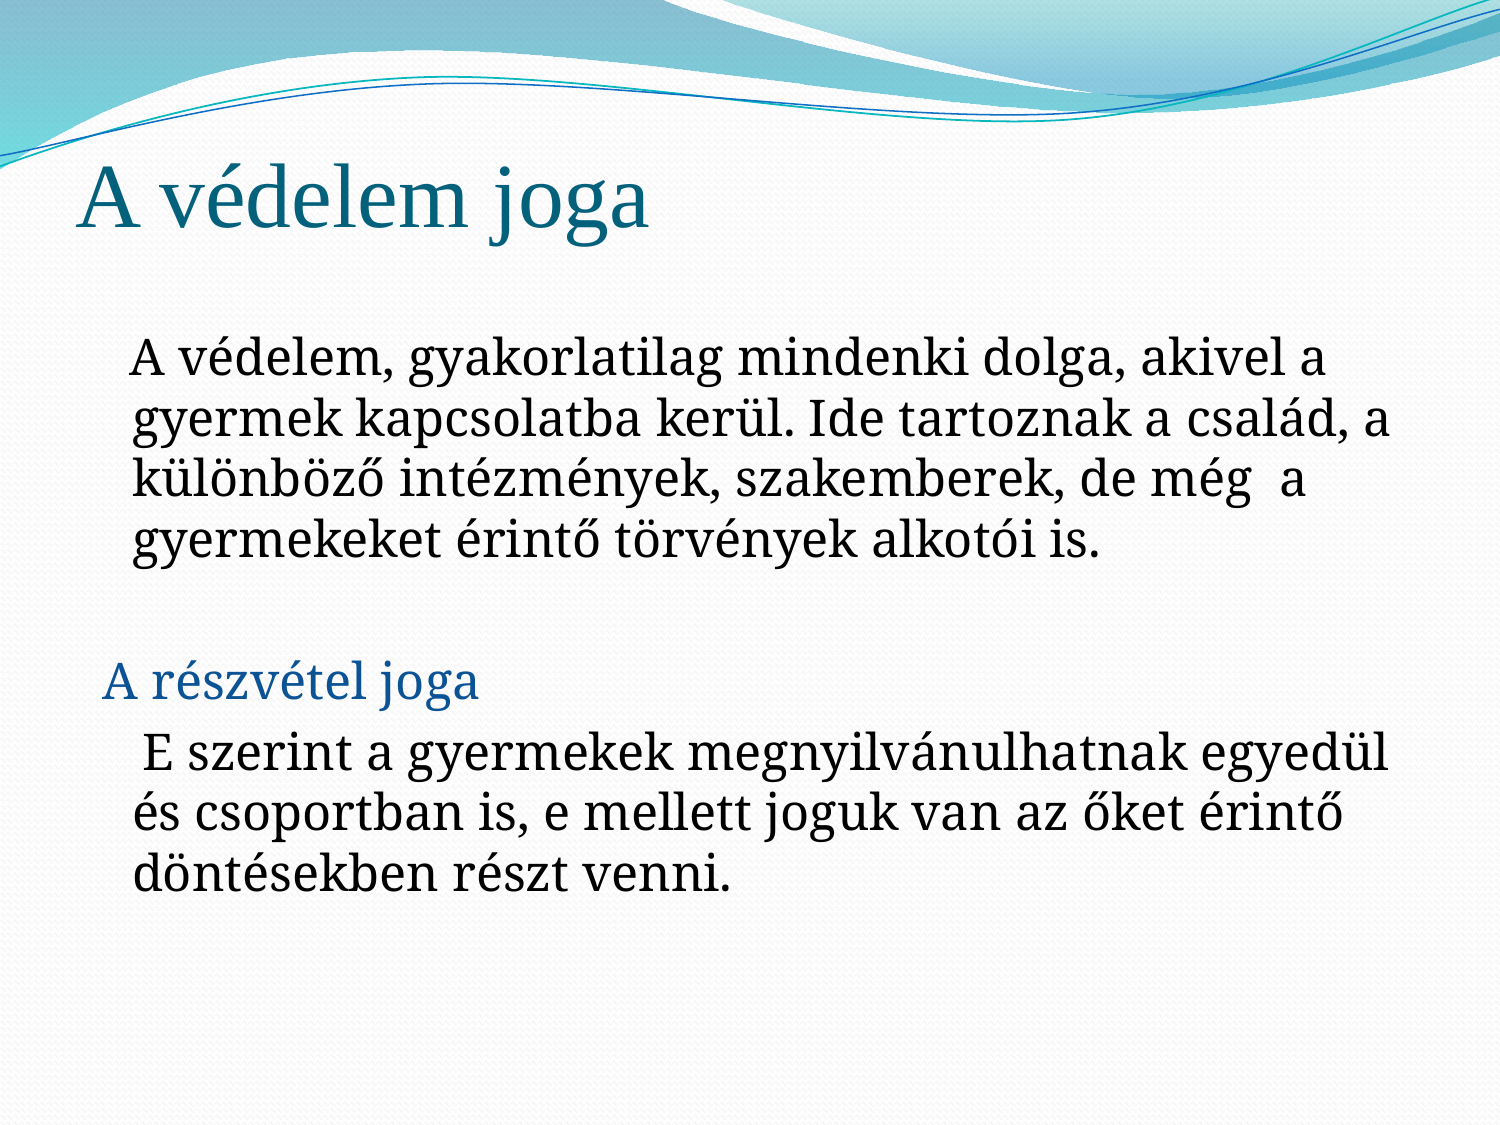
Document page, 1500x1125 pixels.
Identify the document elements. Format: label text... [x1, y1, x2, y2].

title A védelem joga [75, 115, 1425, 247]
list A védelem, gyakorlatilag mindenki dolga, akivel a gyermek kapcsolatba kerül. Ide tartoznak a család, a különböző intézmények, szakemberek, de még a gyermekeket érintő törvények alkotói is. A részvétel joga E szerint a gyermekek megnyilvánulhatnak egyedül és csoportban is, e mellett joguk van az őket érintő döntésekben részt venni. [75, 317, 1425, 914]
